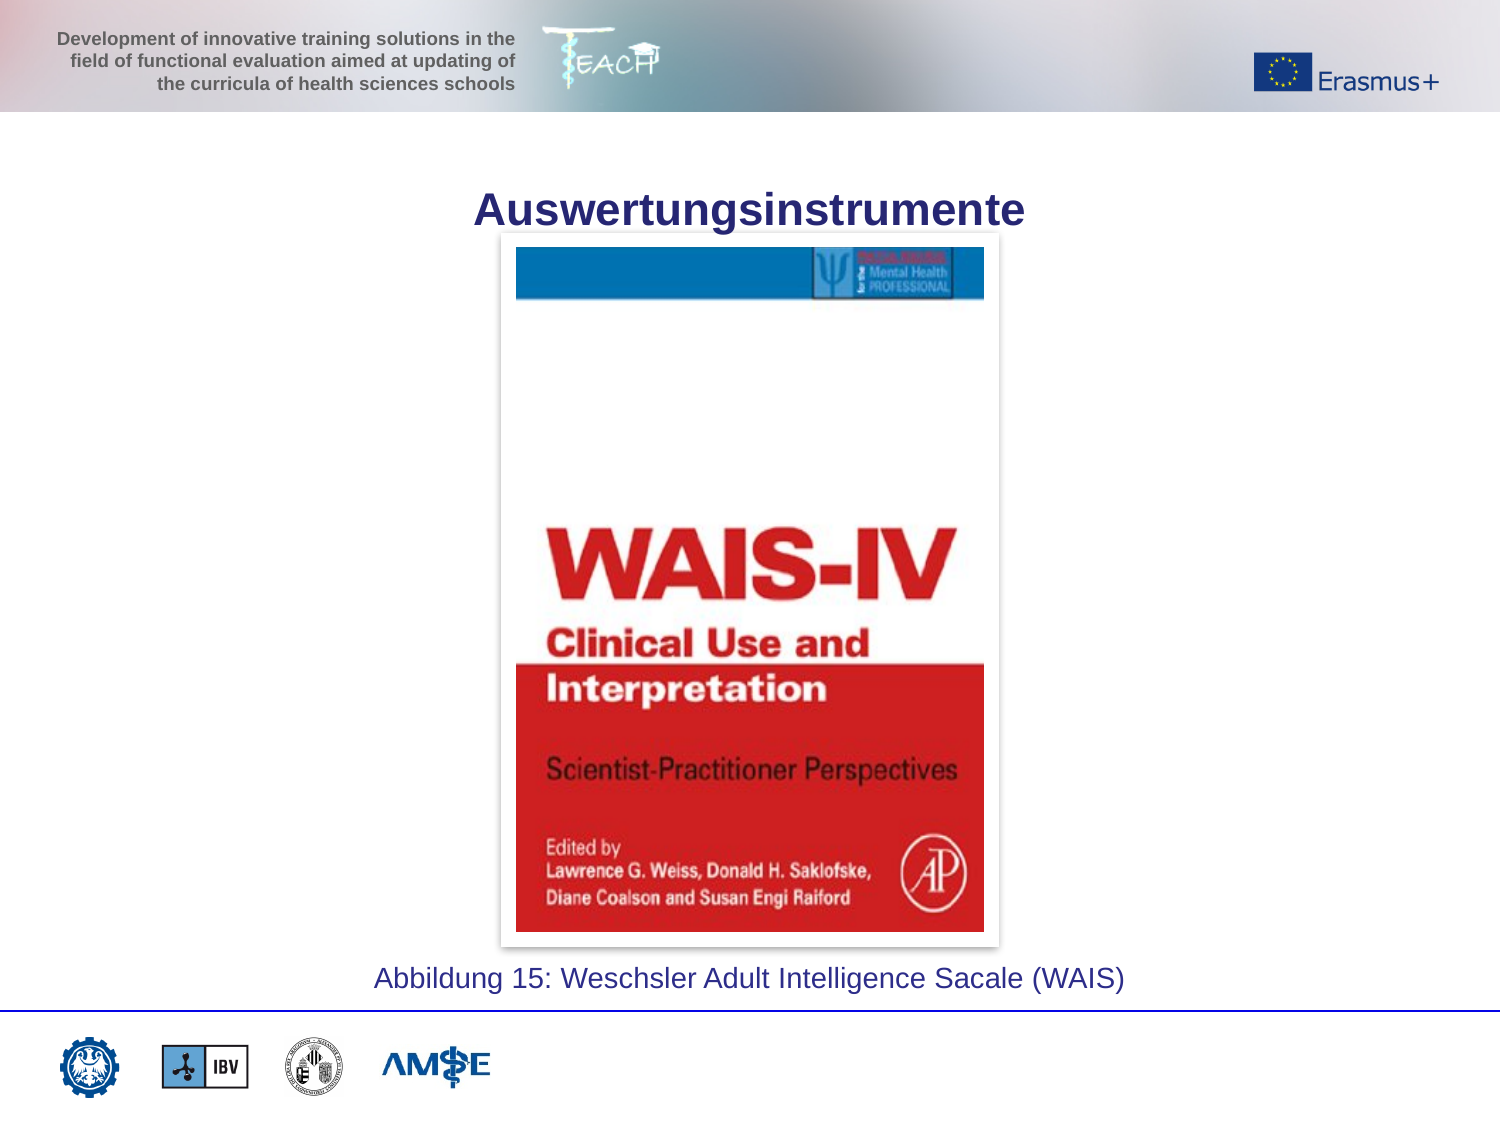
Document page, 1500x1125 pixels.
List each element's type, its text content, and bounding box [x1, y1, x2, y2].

picture [53, 1035, 126, 1099]
picture [0, 1, 1500, 112]
text_box Abbildung 15: Weschsler Adult Intelligence Sacale (WAIS) [358, 952, 1141, 1002]
picture [161, 1044, 249, 1089]
text_box Auswertungsinstrumente [58, 172, 1442, 243]
picture [515, 247, 985, 933]
picture [379, 1044, 491, 1089]
picture [284, 1036, 344, 1097]
